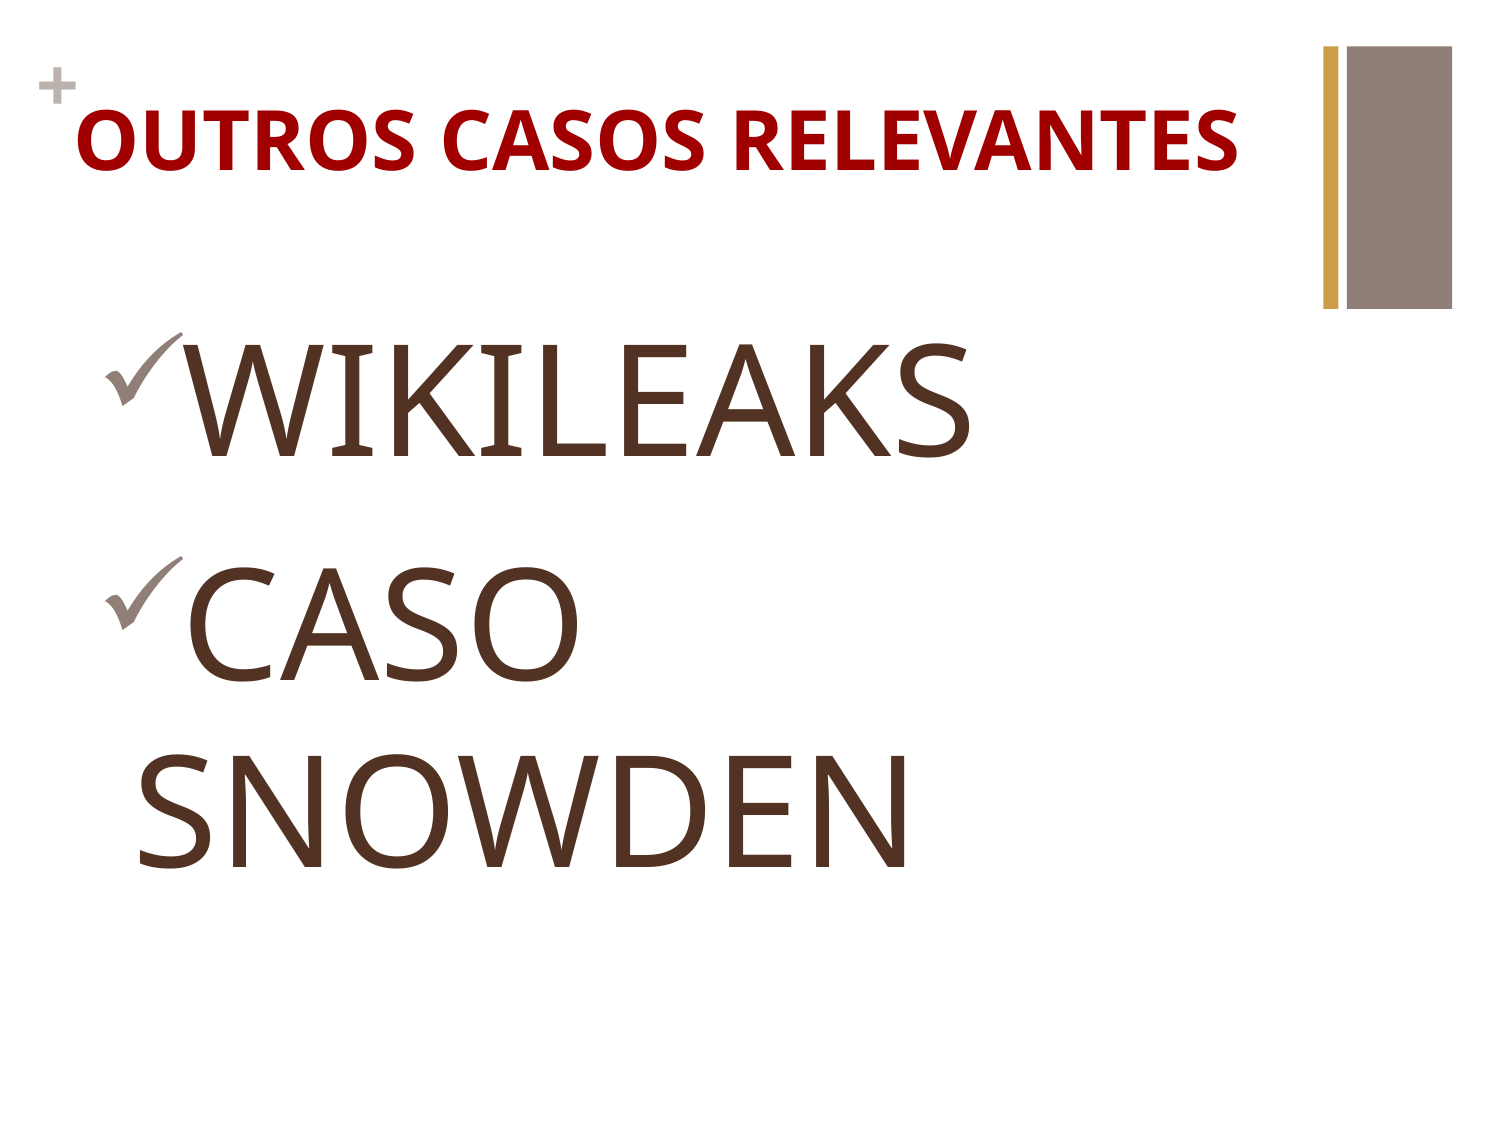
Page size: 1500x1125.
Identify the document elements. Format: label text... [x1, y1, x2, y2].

list WIKILEAKS CASO SNOWDEN [81, 293, 1322, 912]
title OUTROS CASOS RELEVANTES [58, 79, 1500, 263]
